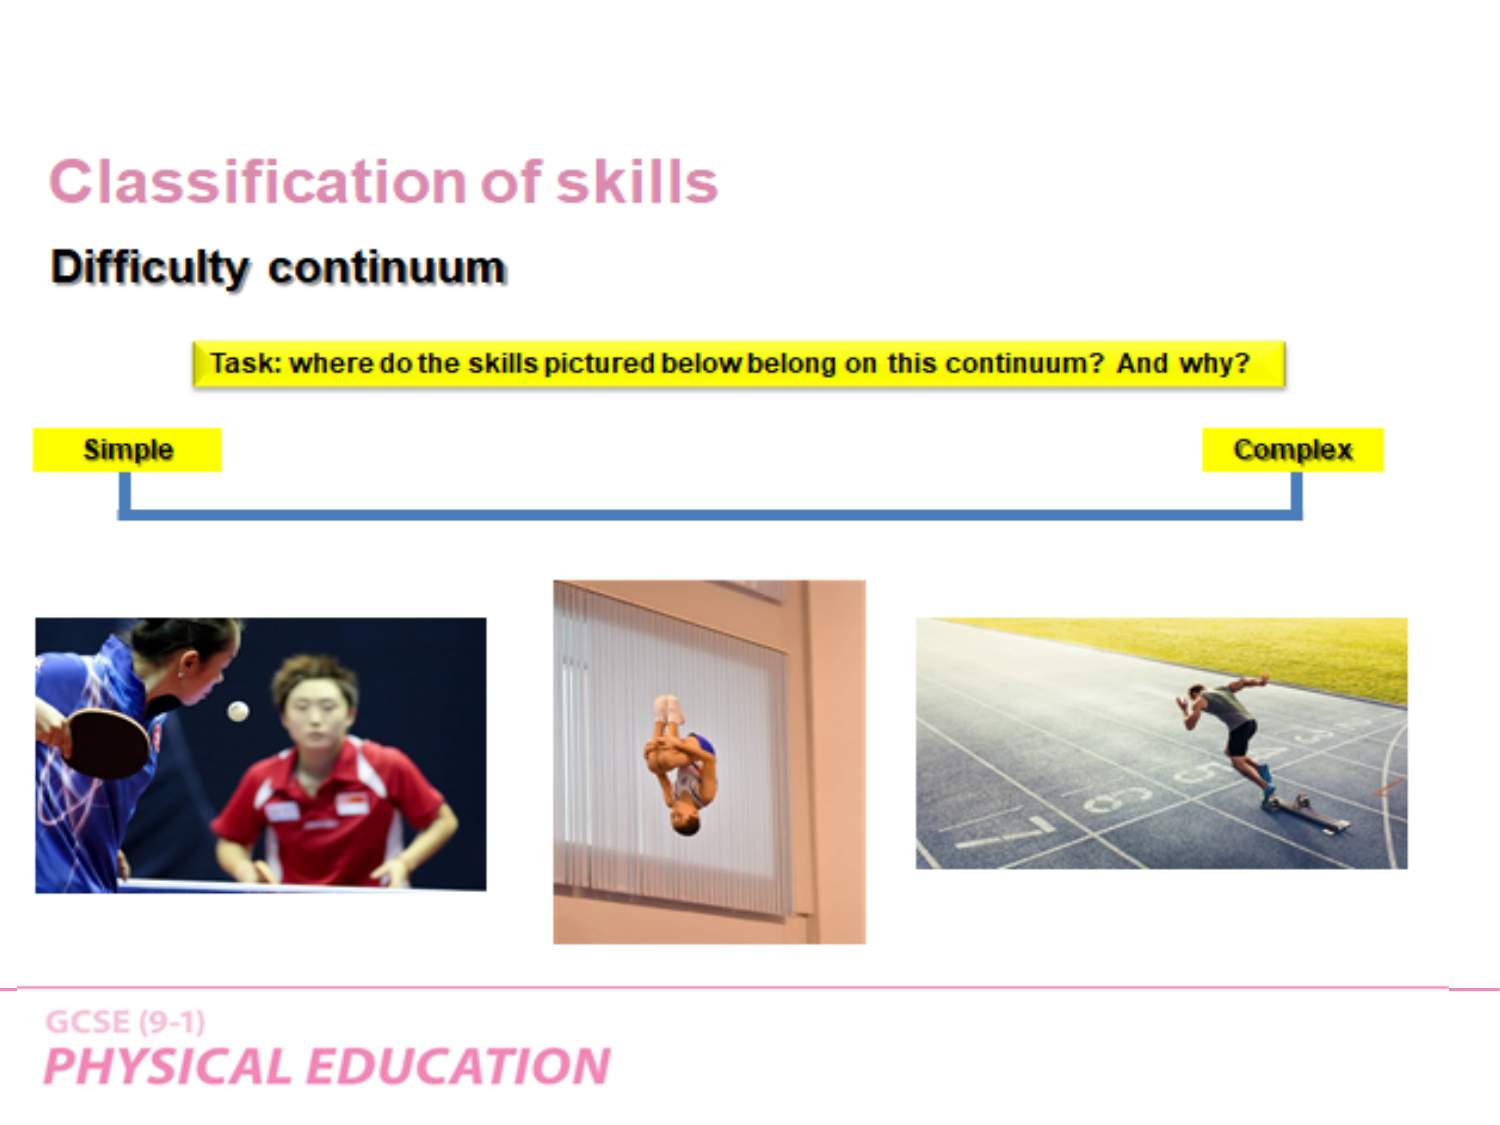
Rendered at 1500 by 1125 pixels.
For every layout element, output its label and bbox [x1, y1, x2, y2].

picture [0, 113, 1500, 1125]
